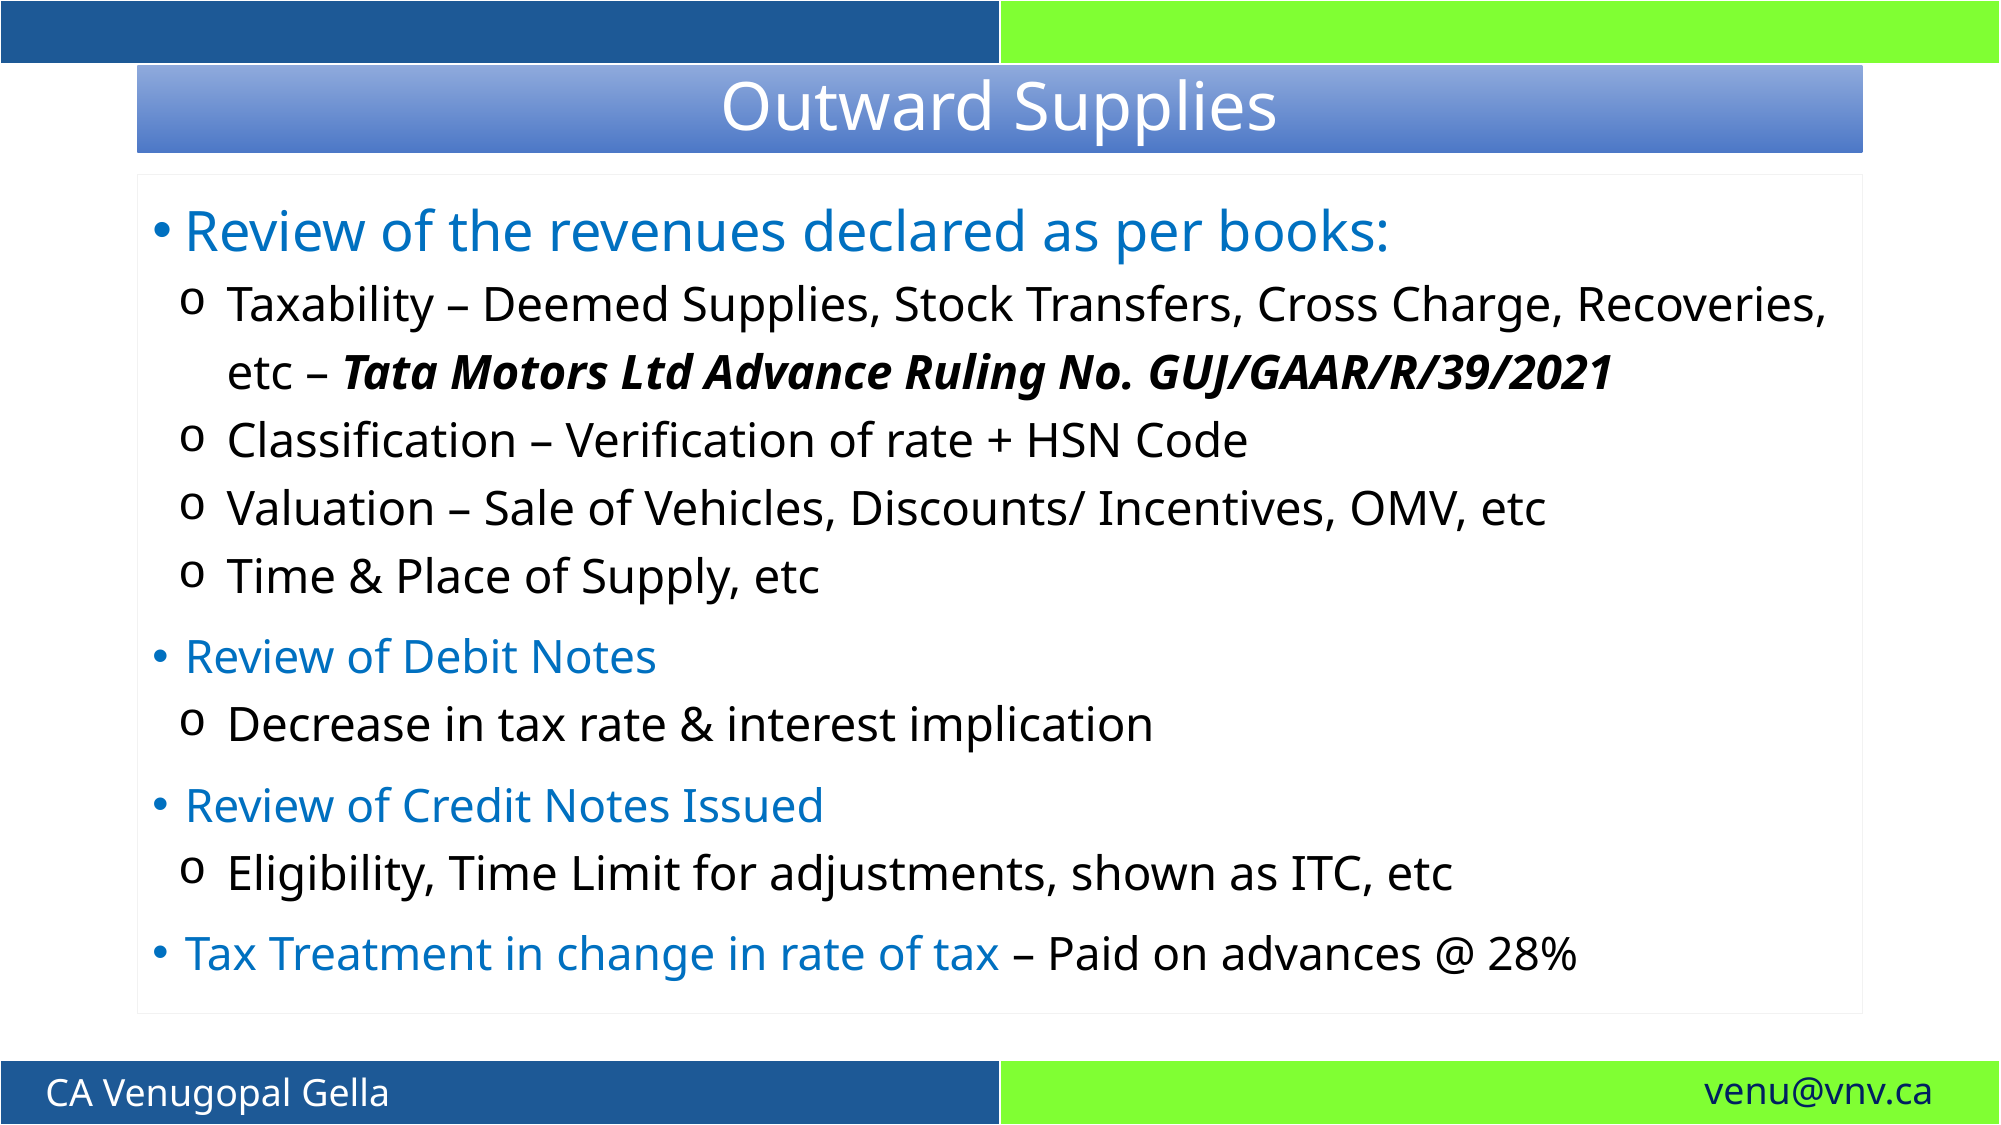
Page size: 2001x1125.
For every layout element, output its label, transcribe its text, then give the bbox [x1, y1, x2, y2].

title Outward Supplies [137, 65, 1863, 153]
list Review of the revenues declared as per books: Taxability – Deemed Supplies, Stock Transfers, Cross Charge, Recoveries, etc – Tata Motors Ltd Advance Ruling No. GUJ/GAAR/R/39/2021 Classification – Verification of rate + HSN Code Valuation – Sale of Vehicles, Discounts/ Incentives, OMV, etc Time & Place of Supply, etc Review of Debit Notes Decrease in tax rate & interest implication Review of Credit Notes Issued Eligibility, Time Limit for adjustments, shown as ITC, etc Tax Treatment in change in rate of tax – Paid on advances @ 28% [137, 174, 1863, 1014]
